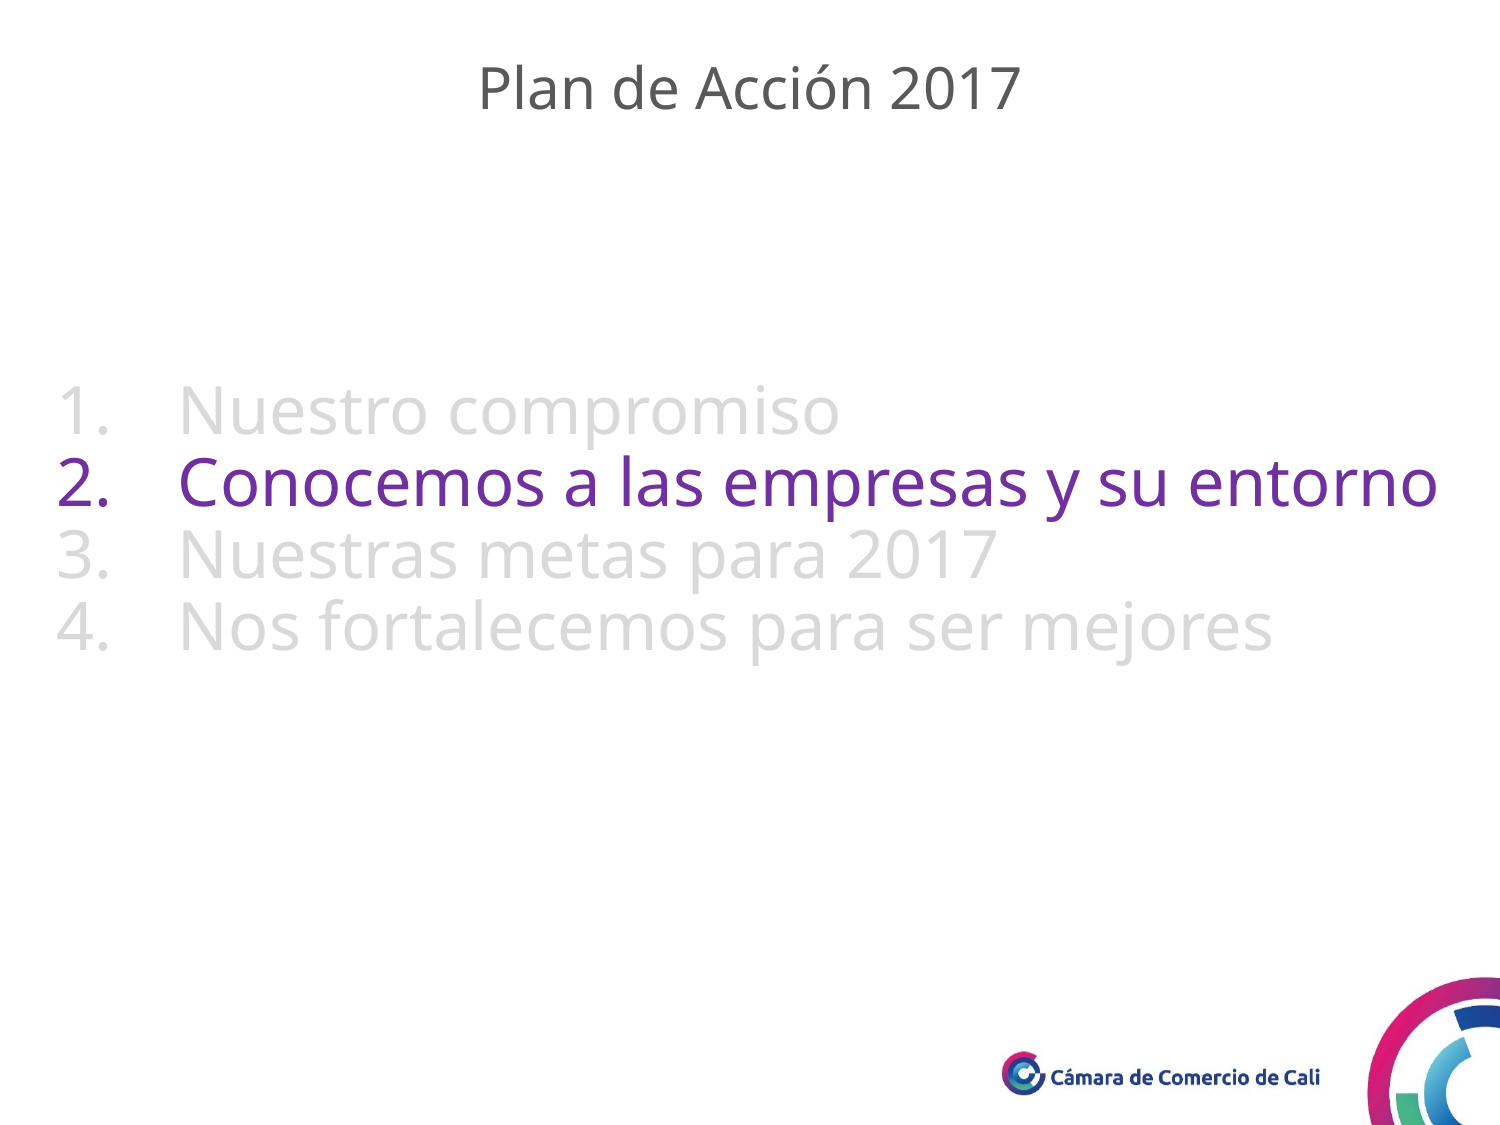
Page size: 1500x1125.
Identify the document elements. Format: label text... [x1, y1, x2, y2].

text_box AGENDA Nuestro compromiso Conocemos a las empresas y su entorno Nuestras metas para 2017 Nos fortalecemos para ser mejores [41, 208, 1459, 673]
text_box Plan de Acción 2017 [0, 52, 1500, 130]
picture [977, 964, 1500, 1125]
